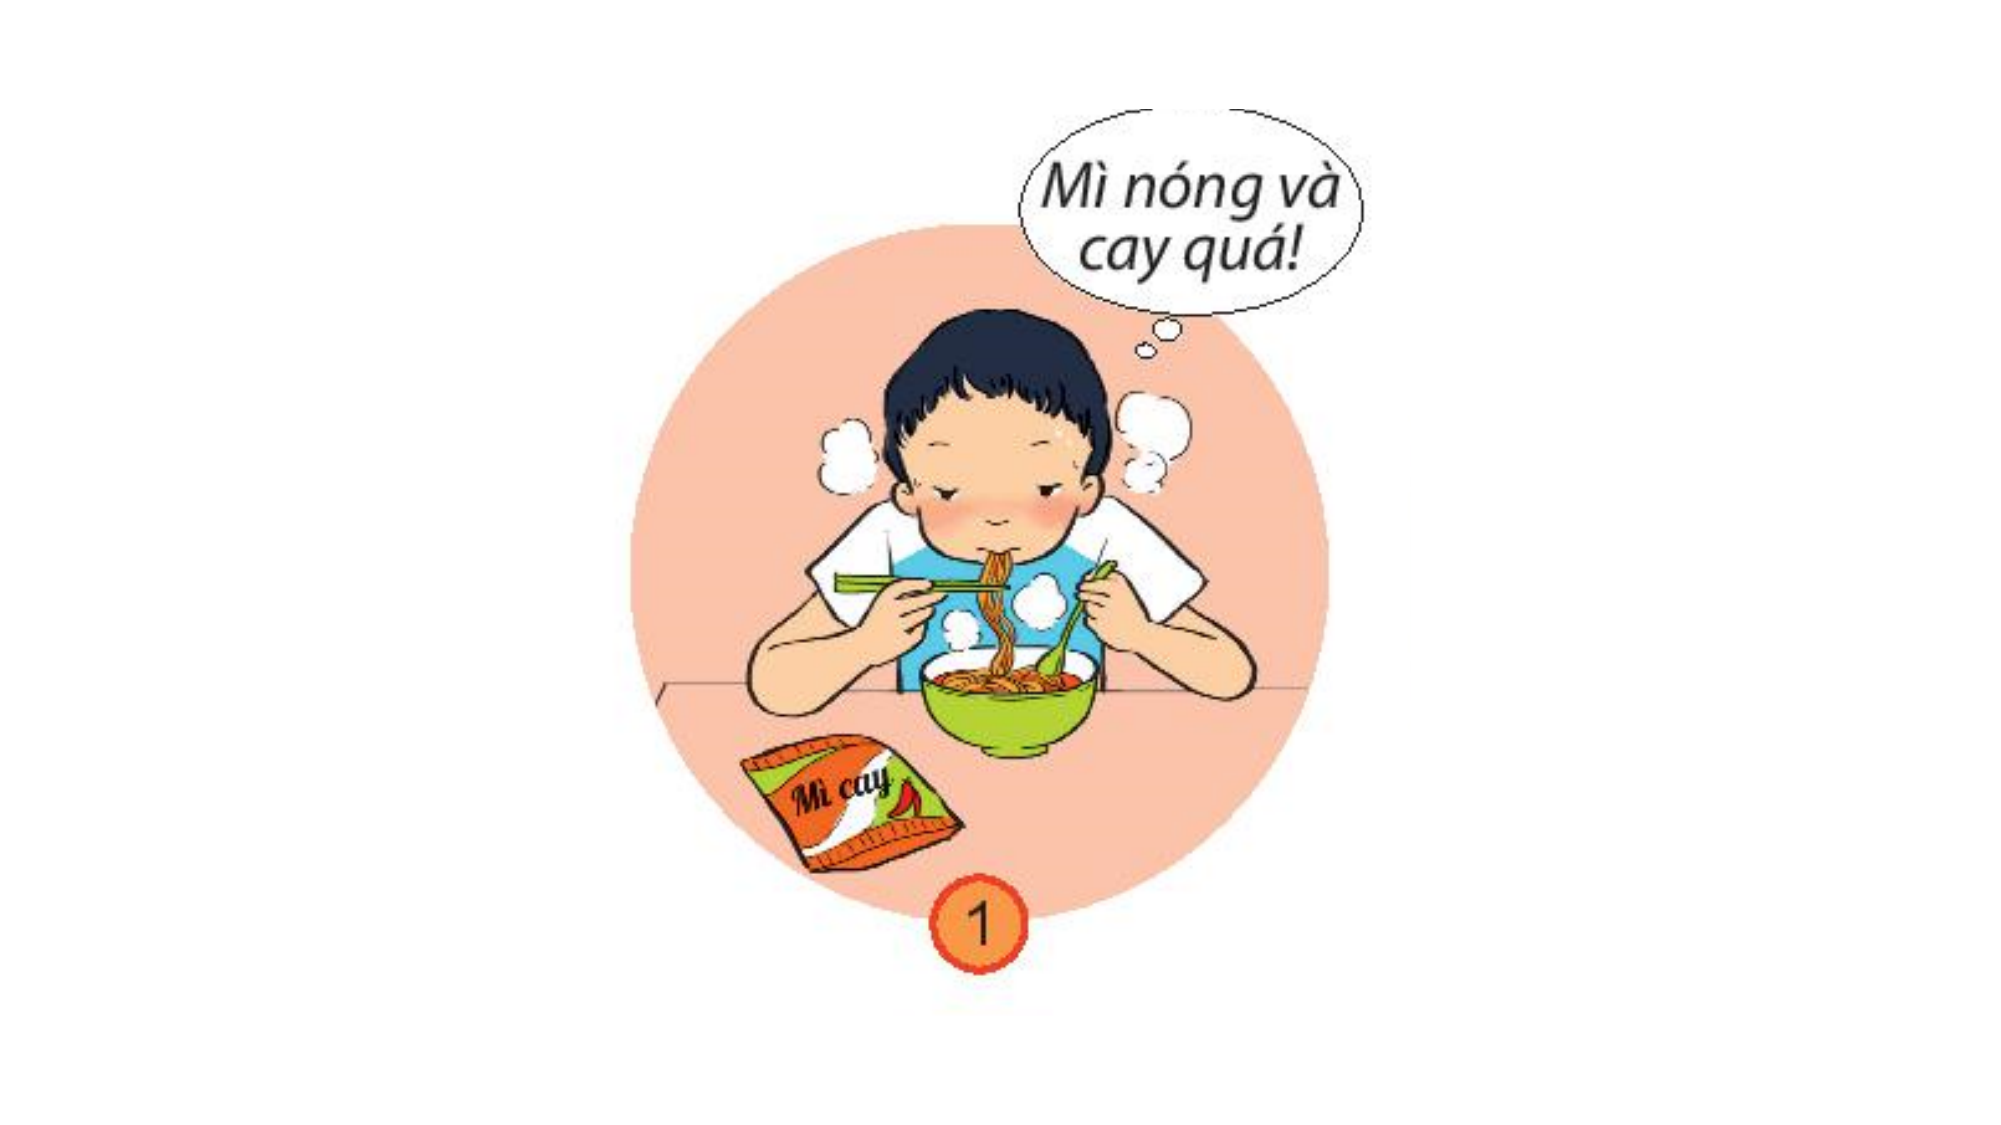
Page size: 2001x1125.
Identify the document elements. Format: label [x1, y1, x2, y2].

picture [589, 108, 1411, 1016]
